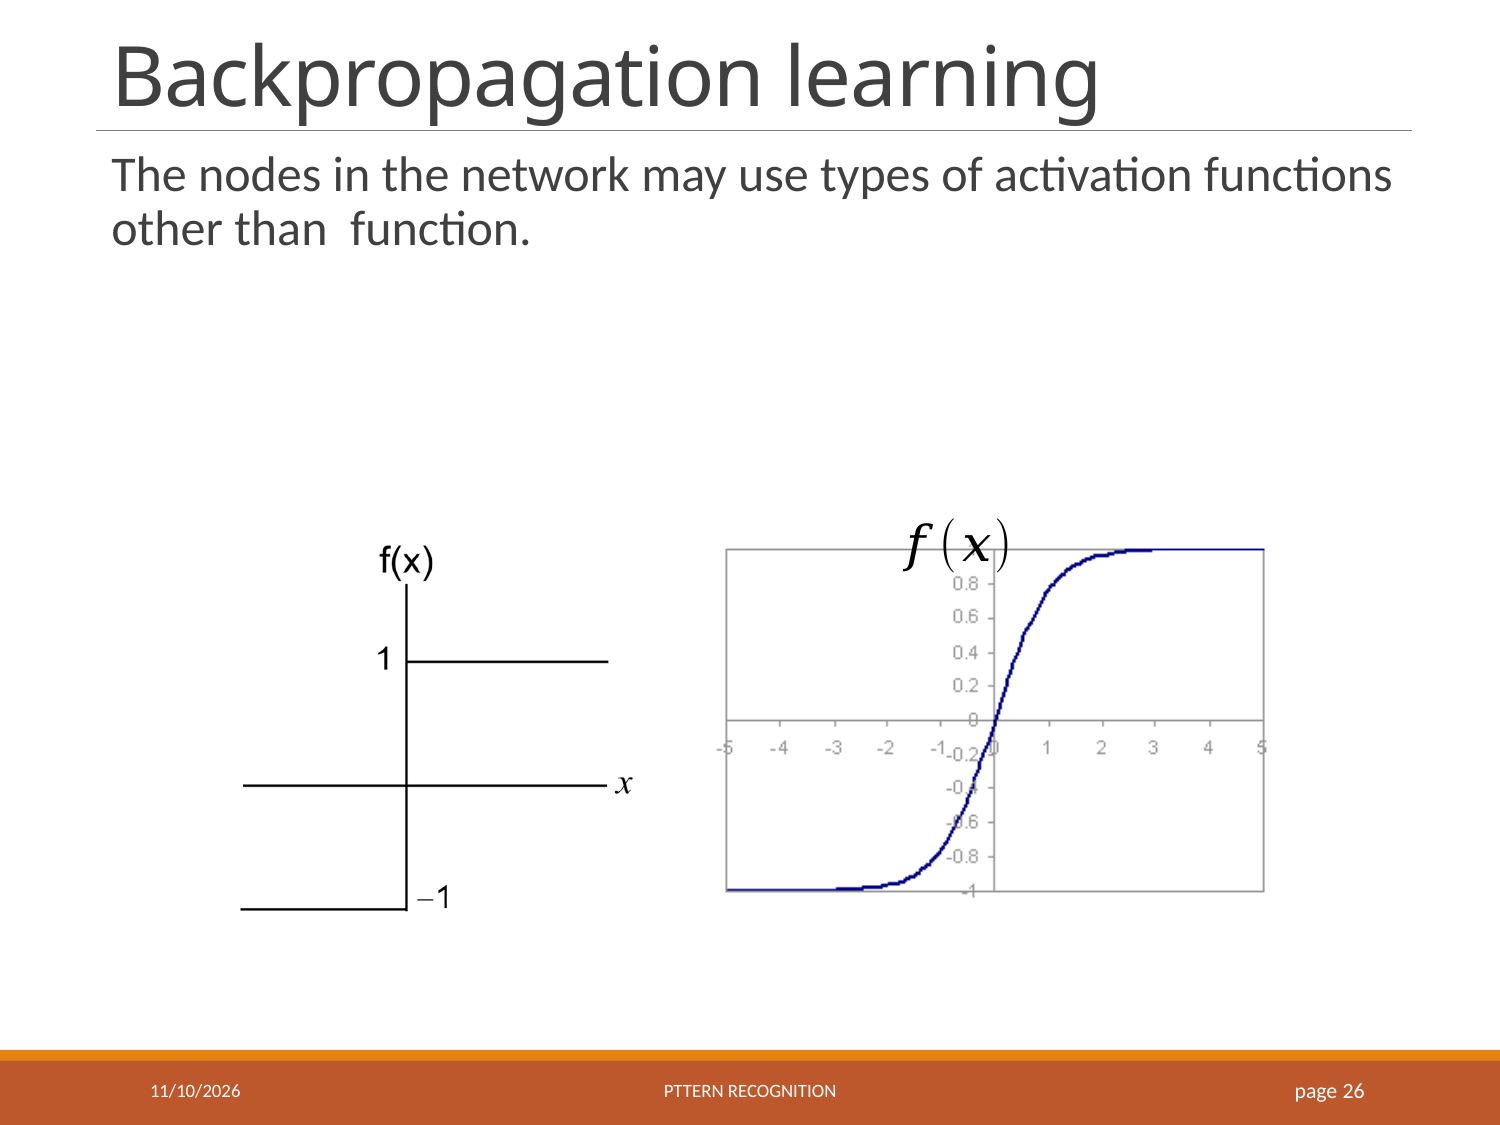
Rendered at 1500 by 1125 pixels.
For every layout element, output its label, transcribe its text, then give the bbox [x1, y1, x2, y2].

title Backpropagation learning [96, 19, 1413, 131]
footer Pttern recognition [453, 1059, 1047, 1120]
picture [236, 529, 657, 929]
slide_number page 26 [1218, 1059, 1380, 1120]
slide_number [135, 1059, 440, 1120]
picture [711, 529, 1278, 911]
